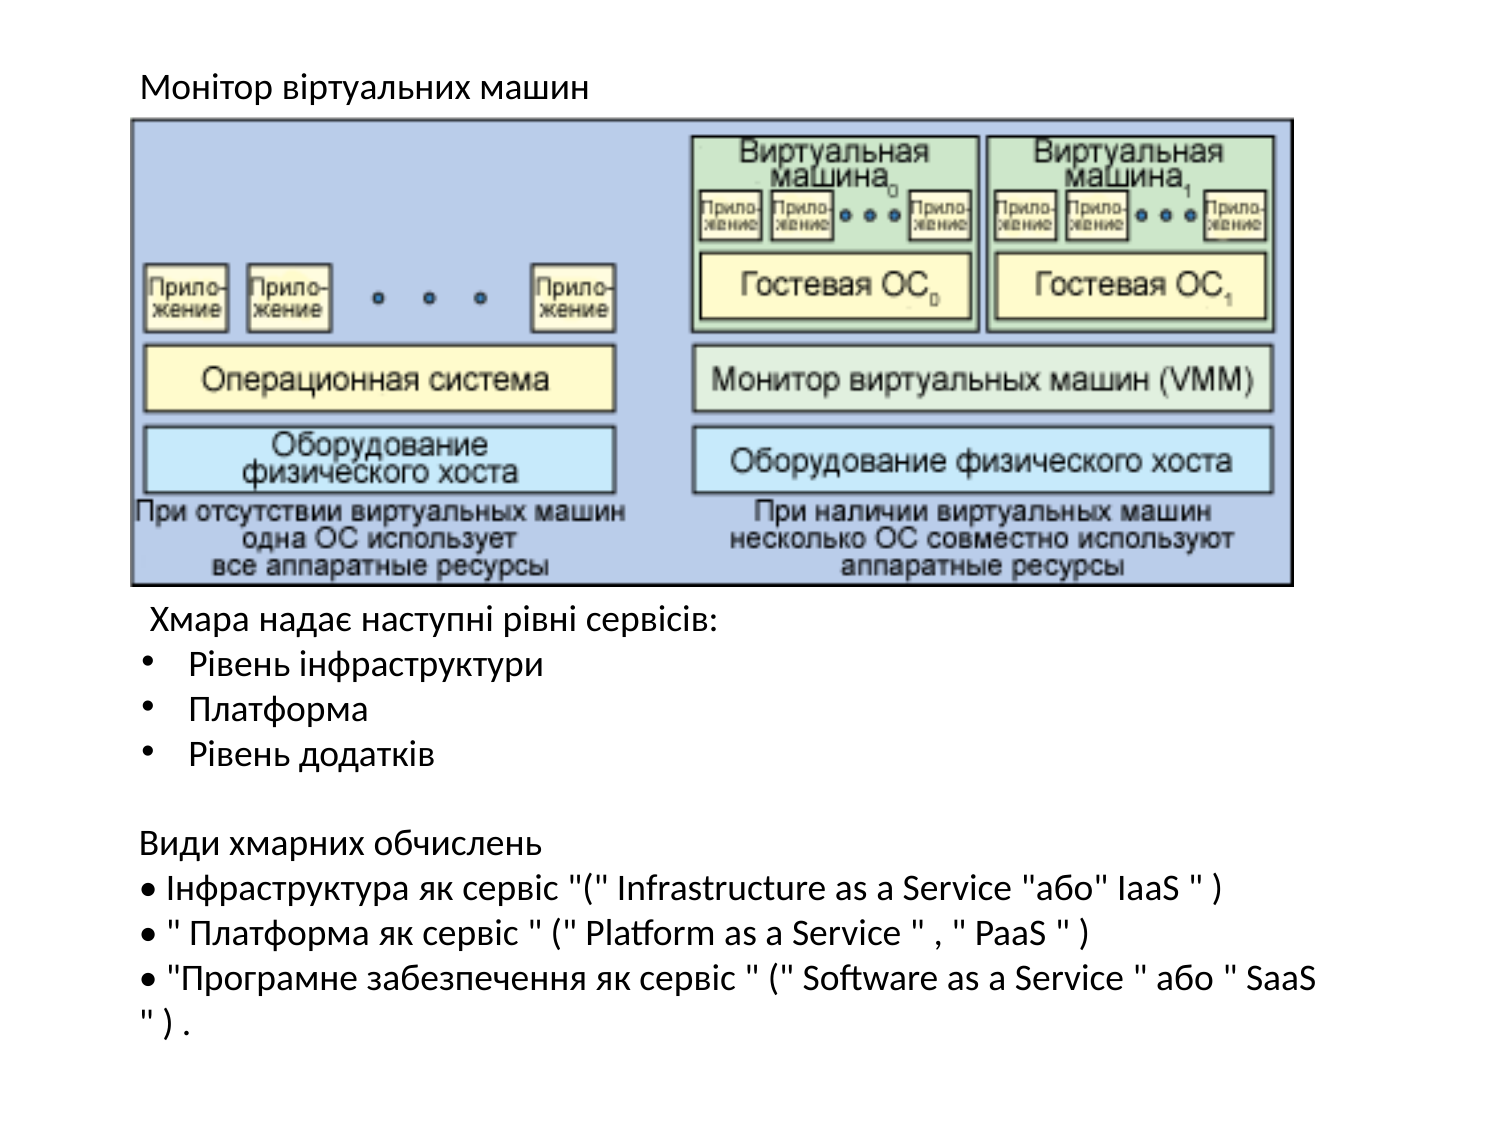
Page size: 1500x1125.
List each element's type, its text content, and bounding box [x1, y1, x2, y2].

text_box Монітор віртуальних машин [124, 54, 606, 115]
text_box Види хмарних обчислень • Інфраструктура як сервіс "(" Infrastructure as a Service "або" IaaS " ) • " Платформа як сервіс " (" Platform as a Service " , " PaaS " ) • "Програмне забезпечення як сервіс " (" Software as a Service " або " SaaS " ) . [123, 810, 1388, 1051]
text_box Хмара надає наступні рівні сервісів: Рівень інфраструктури Платформа Рівень додатків [126, 586, 1329, 781]
picture [130, 117, 1294, 587]
